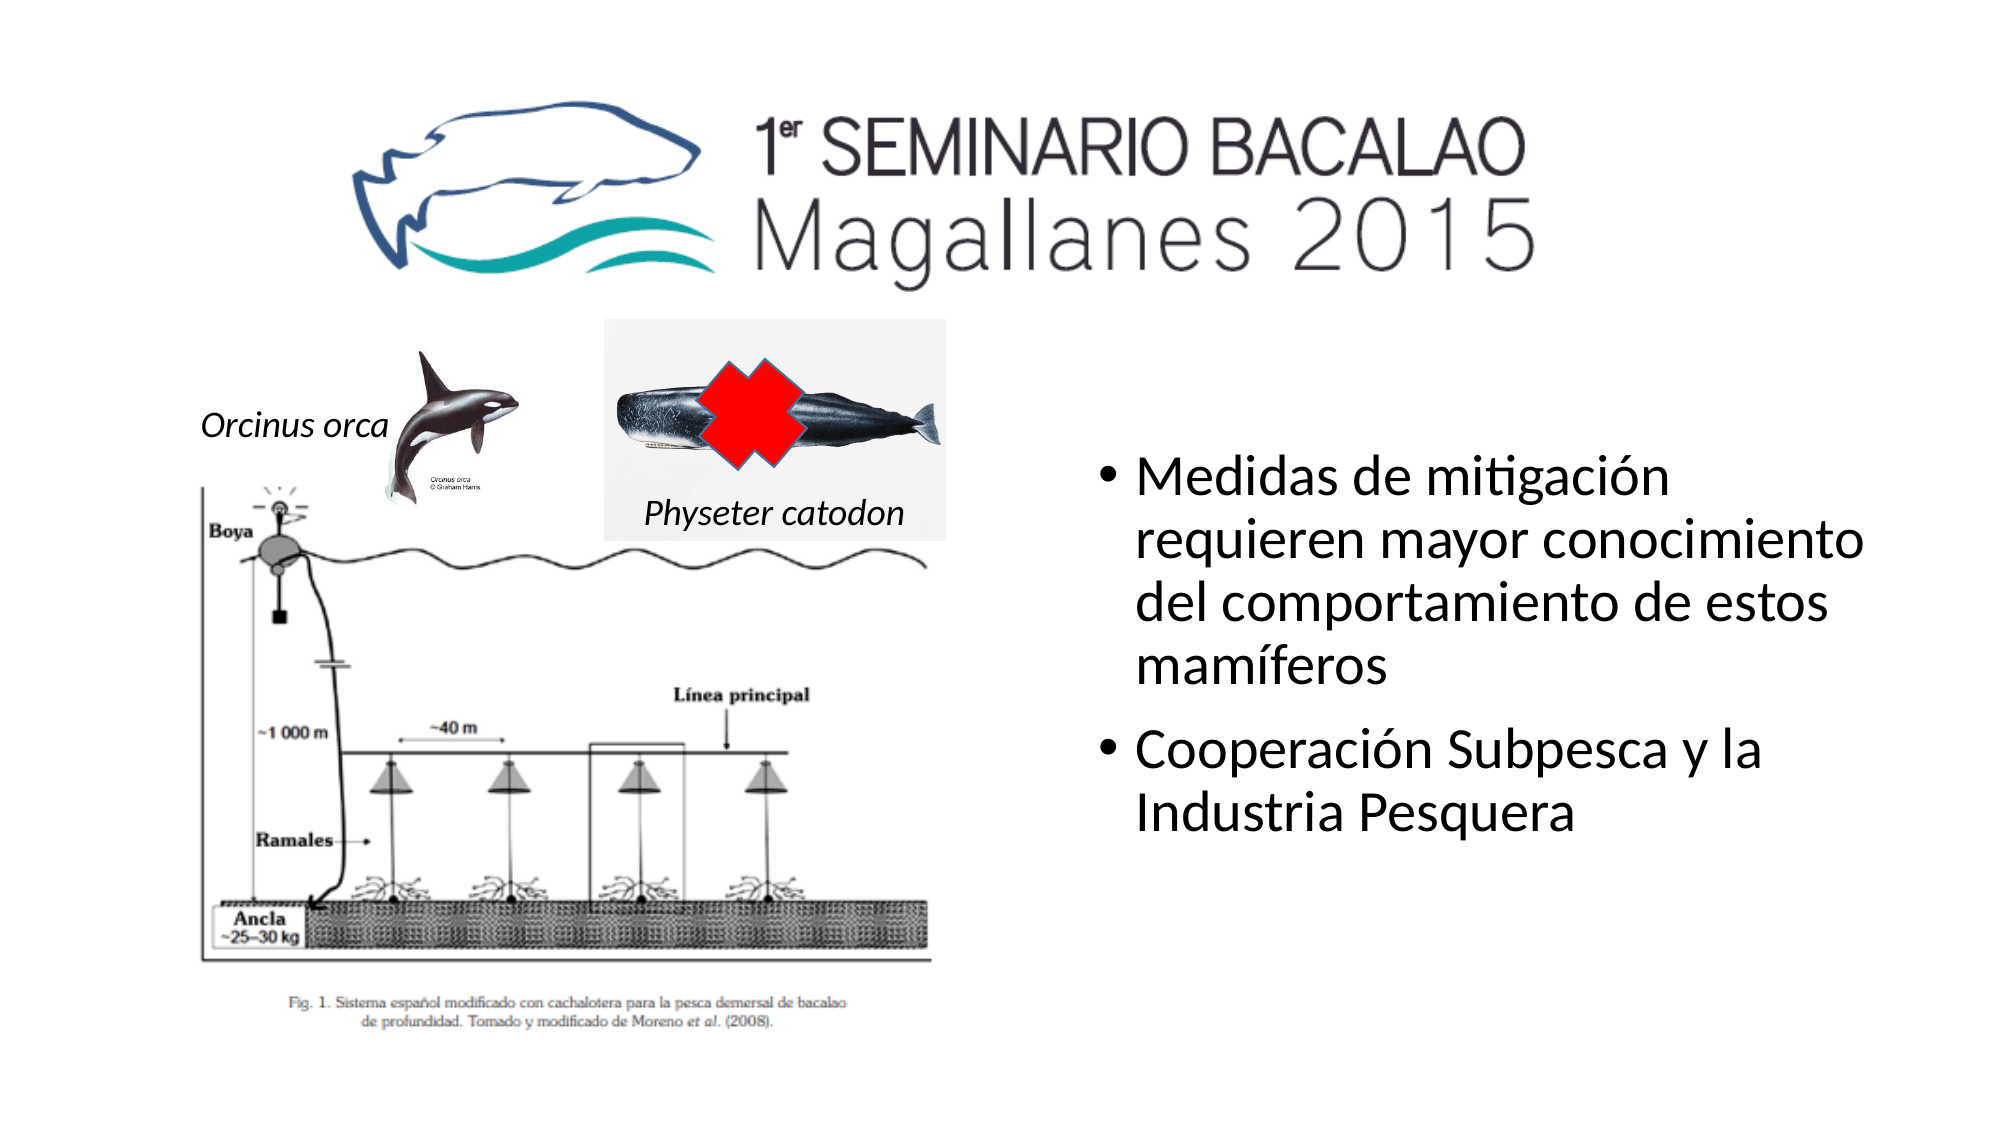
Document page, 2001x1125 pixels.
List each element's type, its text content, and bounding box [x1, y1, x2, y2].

picture [310, 0, 1637, 542]
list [137, 480, 988, 1038]
text_box Orcinus orca [185, 392, 380, 454]
list Medidas de mitigación requieren mayor conocimiento del comportamiento de estos mamíferos Cooperación Subpesca y la Industria Pesquera [1083, 438, 1915, 1047]
